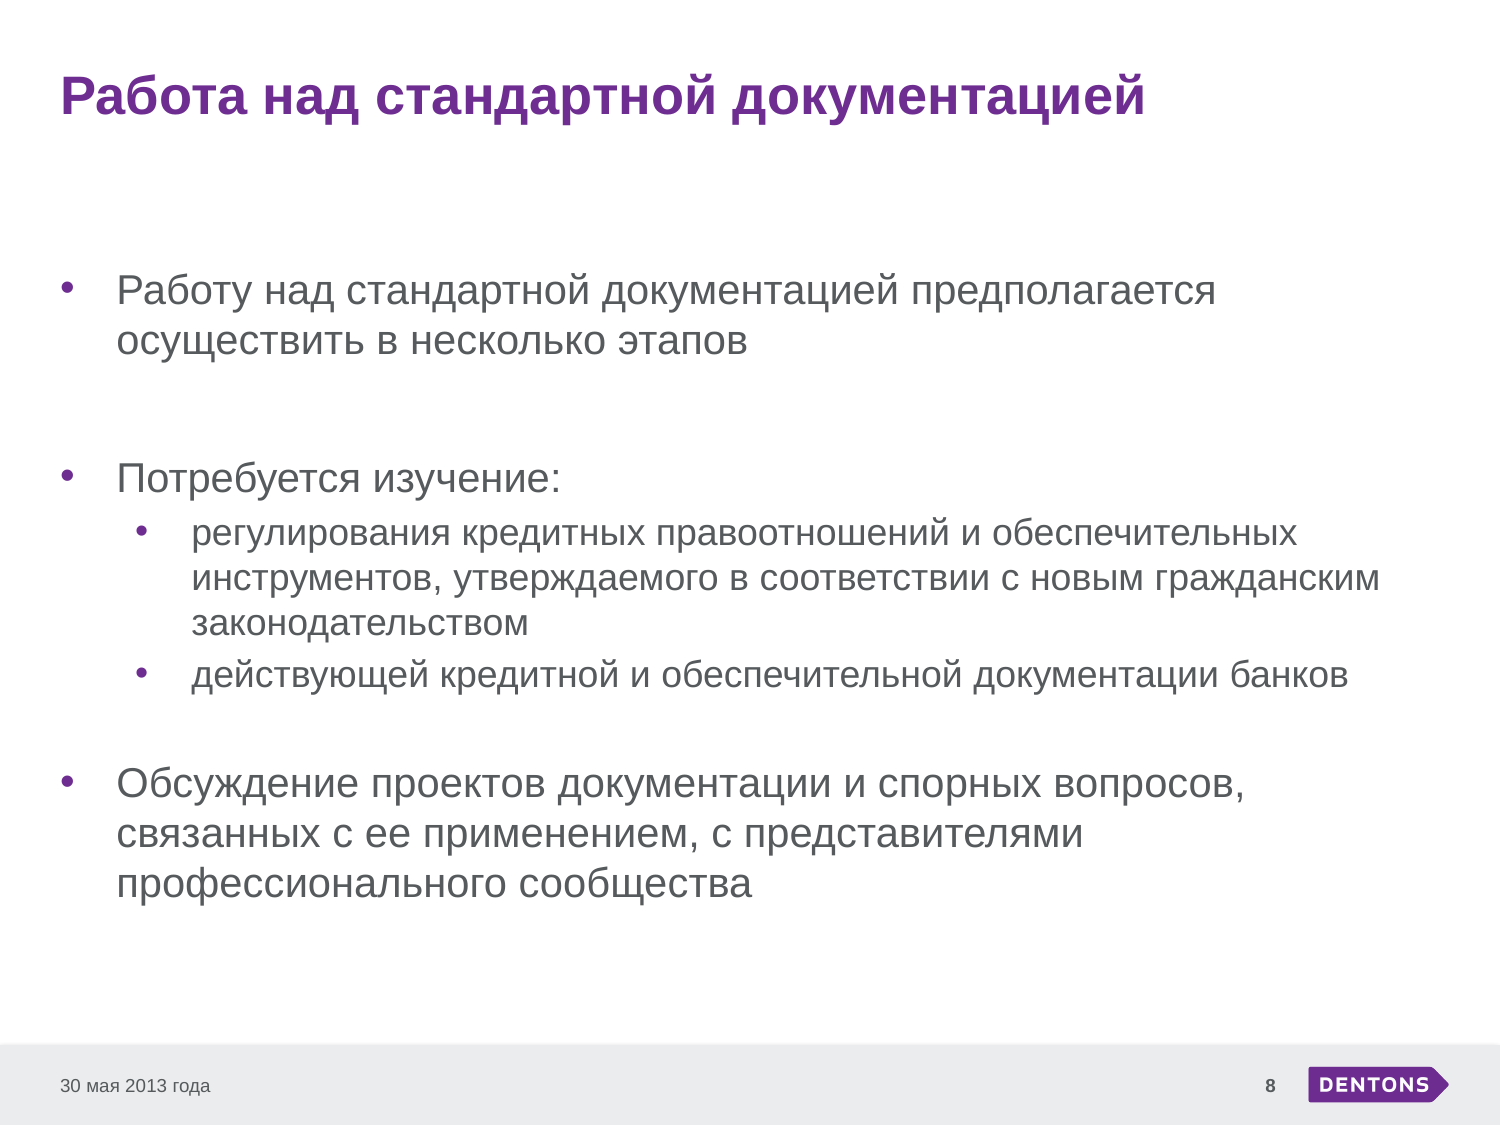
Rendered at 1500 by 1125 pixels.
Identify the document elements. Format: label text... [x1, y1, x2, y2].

slide_number 30 мая 2013 года [60, 1073, 233, 1097]
list Работу над стандартной документацией предполагается осуществить в несколько этапов Потребуется изучение: регулирования кредитных правоотношений и обеспечительных инструментов, утверждаемого в соответствии с новым гражданским законодательством действующей кредитной и обеспечительной документации банков Обсуждение проектов документации и спорных вопросов, связанных с ее применением, с представителями профессионального сообщества [60, 262, 1440, 1013]
slide_number 8 [1252, 1073, 1276, 1097]
picture [1296, 1054, 1461, 1115]
title Работа над стандартной документацией [60, 60, 1441, 126]
